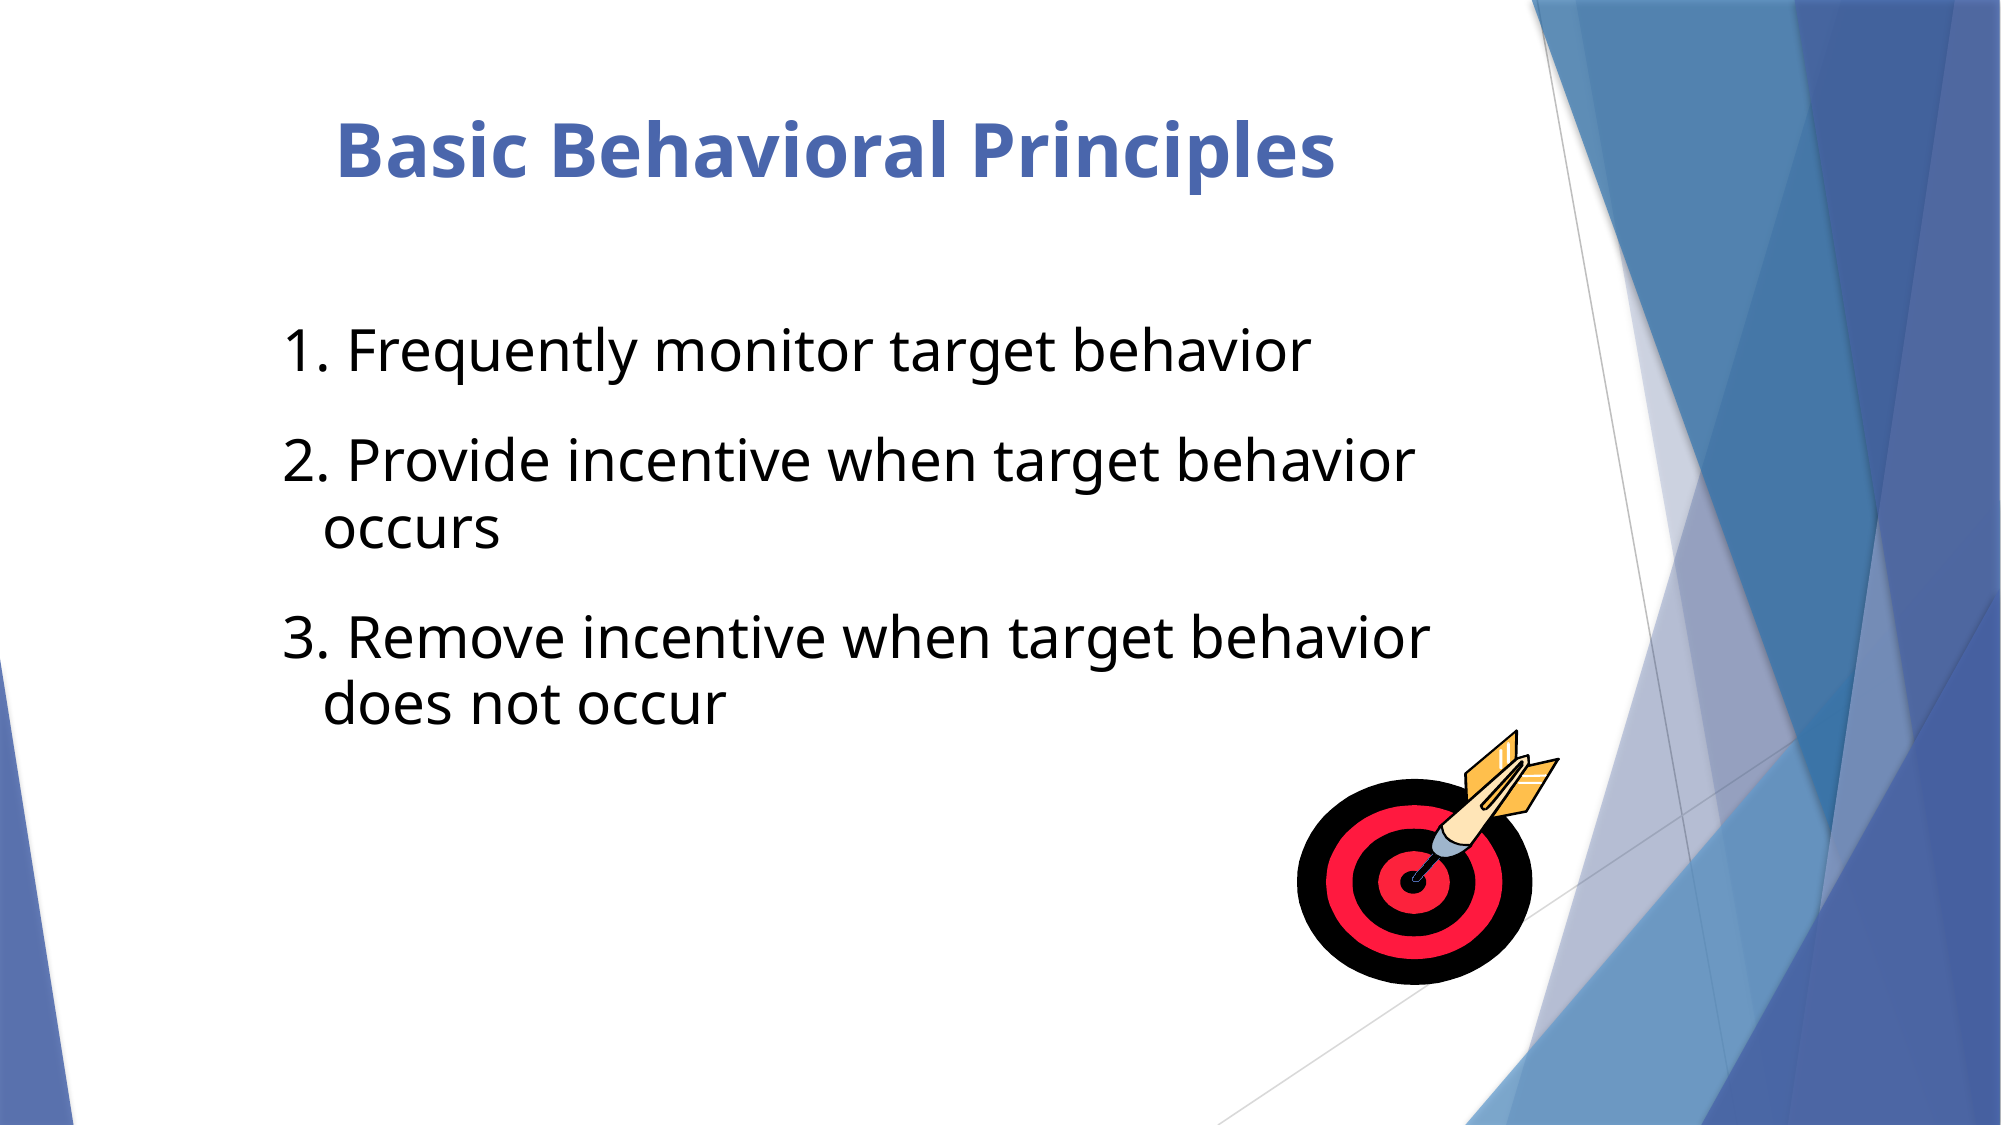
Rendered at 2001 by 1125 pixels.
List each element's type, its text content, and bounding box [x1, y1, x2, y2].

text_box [1296, 728, 1561, 986]
title Basic Behavioral Principles [319, 94, 1379, 312]
text_box 1. Frequently monitor target behavior 2. Provide incentive when target behavior occurs 3. Remove incentive when target behavior does not occur [267, 311, 1546, 987]
